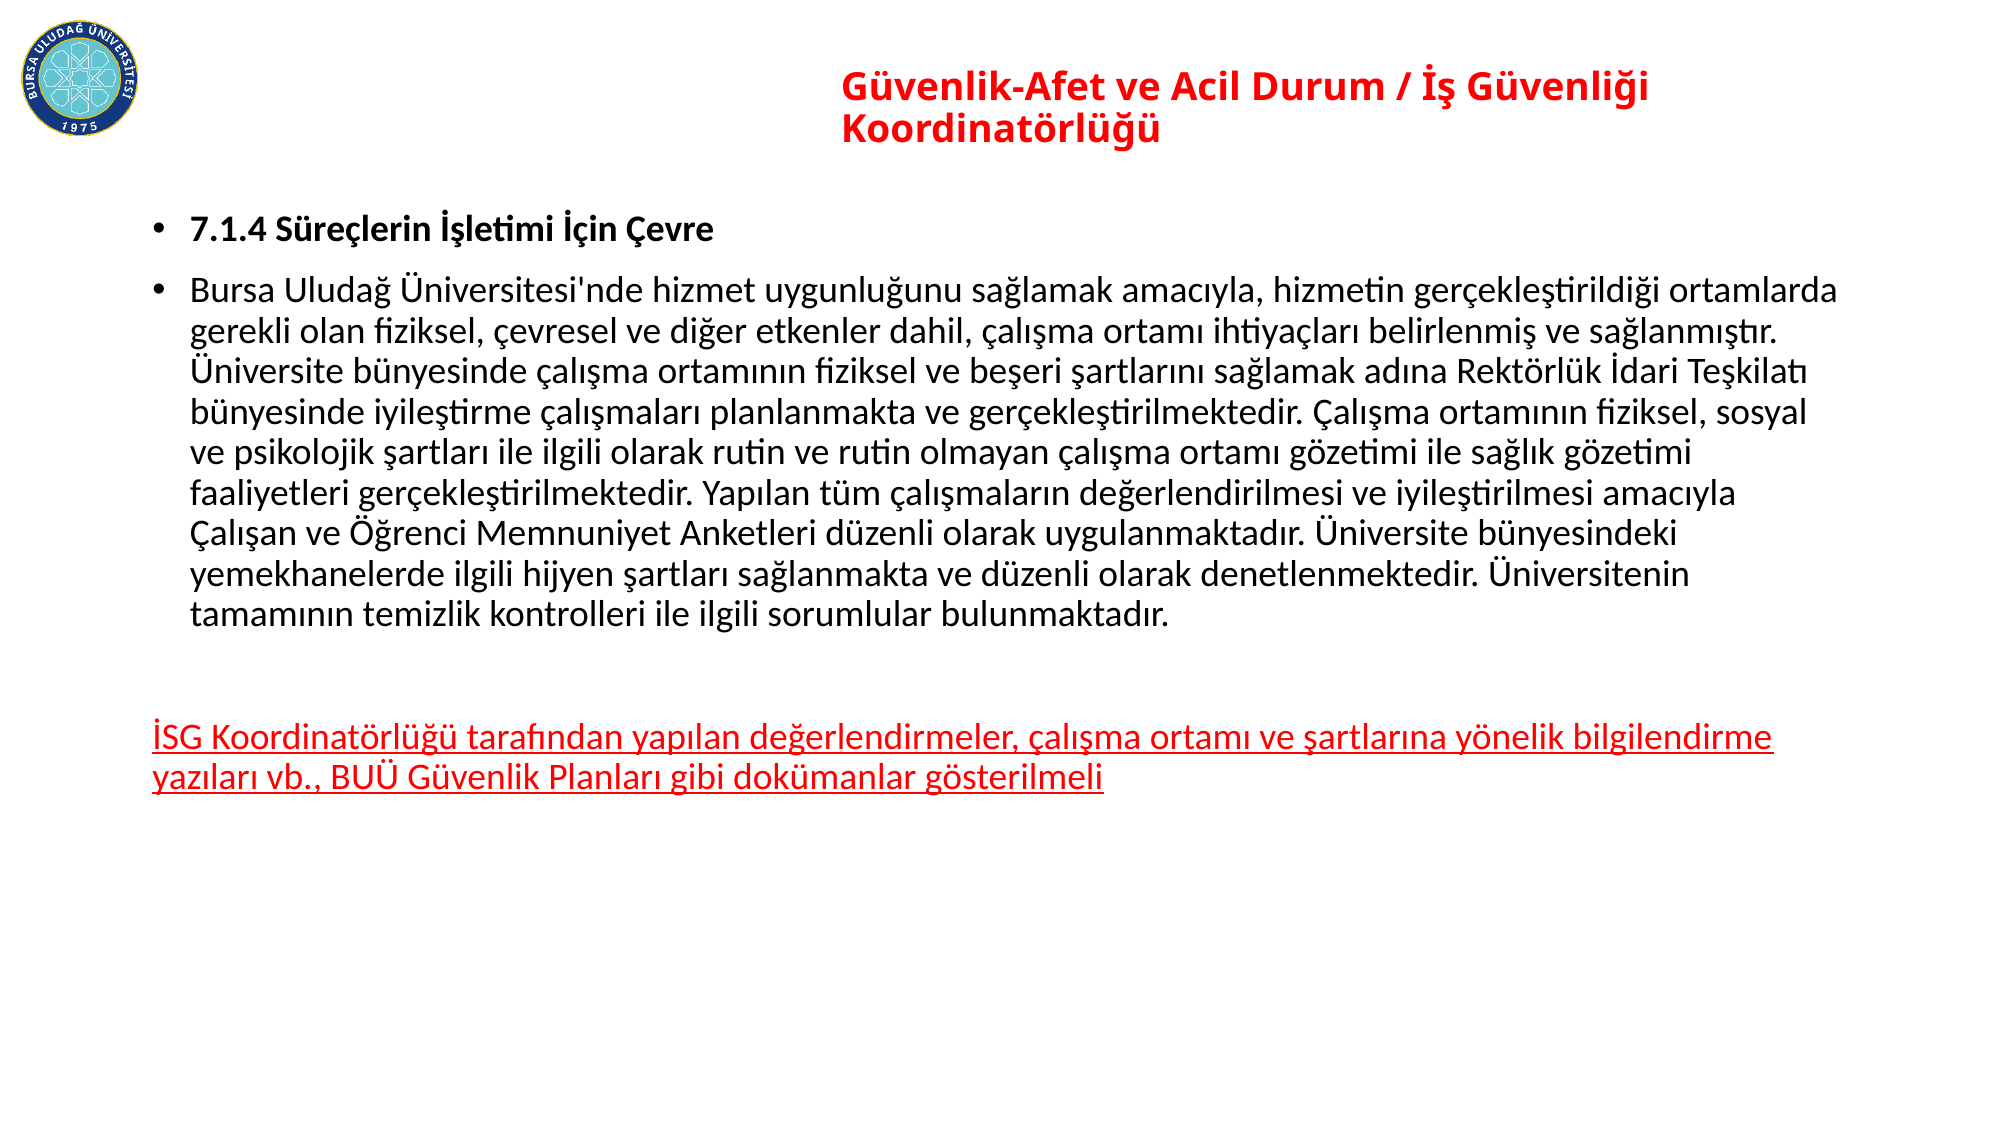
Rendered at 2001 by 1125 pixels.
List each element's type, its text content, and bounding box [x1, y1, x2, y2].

list 7.1.4 Süreçlerin İşletimi İçin Çevre Bursa Uludağ Üniversitesi'nde hizmet uygunluğunu sağlamak amacıyla, hizmetin gerçekleştirildiği ortamlarda gerekli olan fiziksel, çevresel ve diğer etkenler dahil, çalışma ortamı ihtiyaçları belirlenmiş ve sağlanmıştır. Üniversite bünyesinde çalışma ortamının fiziksel ve beşeri şartlarını sağlamak adına Rektörlük İdari Teşkilatı bünyesinde iyileştirme çalışmaları planlanmakta ve gerçekleştirilmektedir. Çalışma ortamının fiziksel, sosyal ve psikolojik şartları ile ilgili olarak rutin ve rutin olmayan çalışma ortamı gözetimi ile sağlık gözetimi faaliyetleri gerçekleştirilmektedir. Yapılan tüm çalışmaların değerlendirilmesi ve iyileştirilmesi amacıyla Çalışan ve Öğrenci Memnuniyet Anketleri düzenli olarak uygulanmaktadır. Üniversite bünyesindeki yemekhanelerde ilgili hijyen şartları sağlanmakta ve düzenli olarak denetlenmektedir. Üniversitenin tamamının temizlik kontrolleri ile ilgili sorumlular bulunmaktadır. İSG Koordinatörlüğü tarafından yapılan değerlendirmeler, çalışma ortamı ve şartlarına yönelik bilgilendirme yazıları vb., BUÜ Güvenlik Planları gibi dokümanlar gösterilmeli [137, 201, 1863, 1014]
picture [21, 19, 138, 136]
title Güvenlik-Afet ve Acil Durum / İş Güvenliği Koordinatörlüğü [825, 59, 1887, 159]
